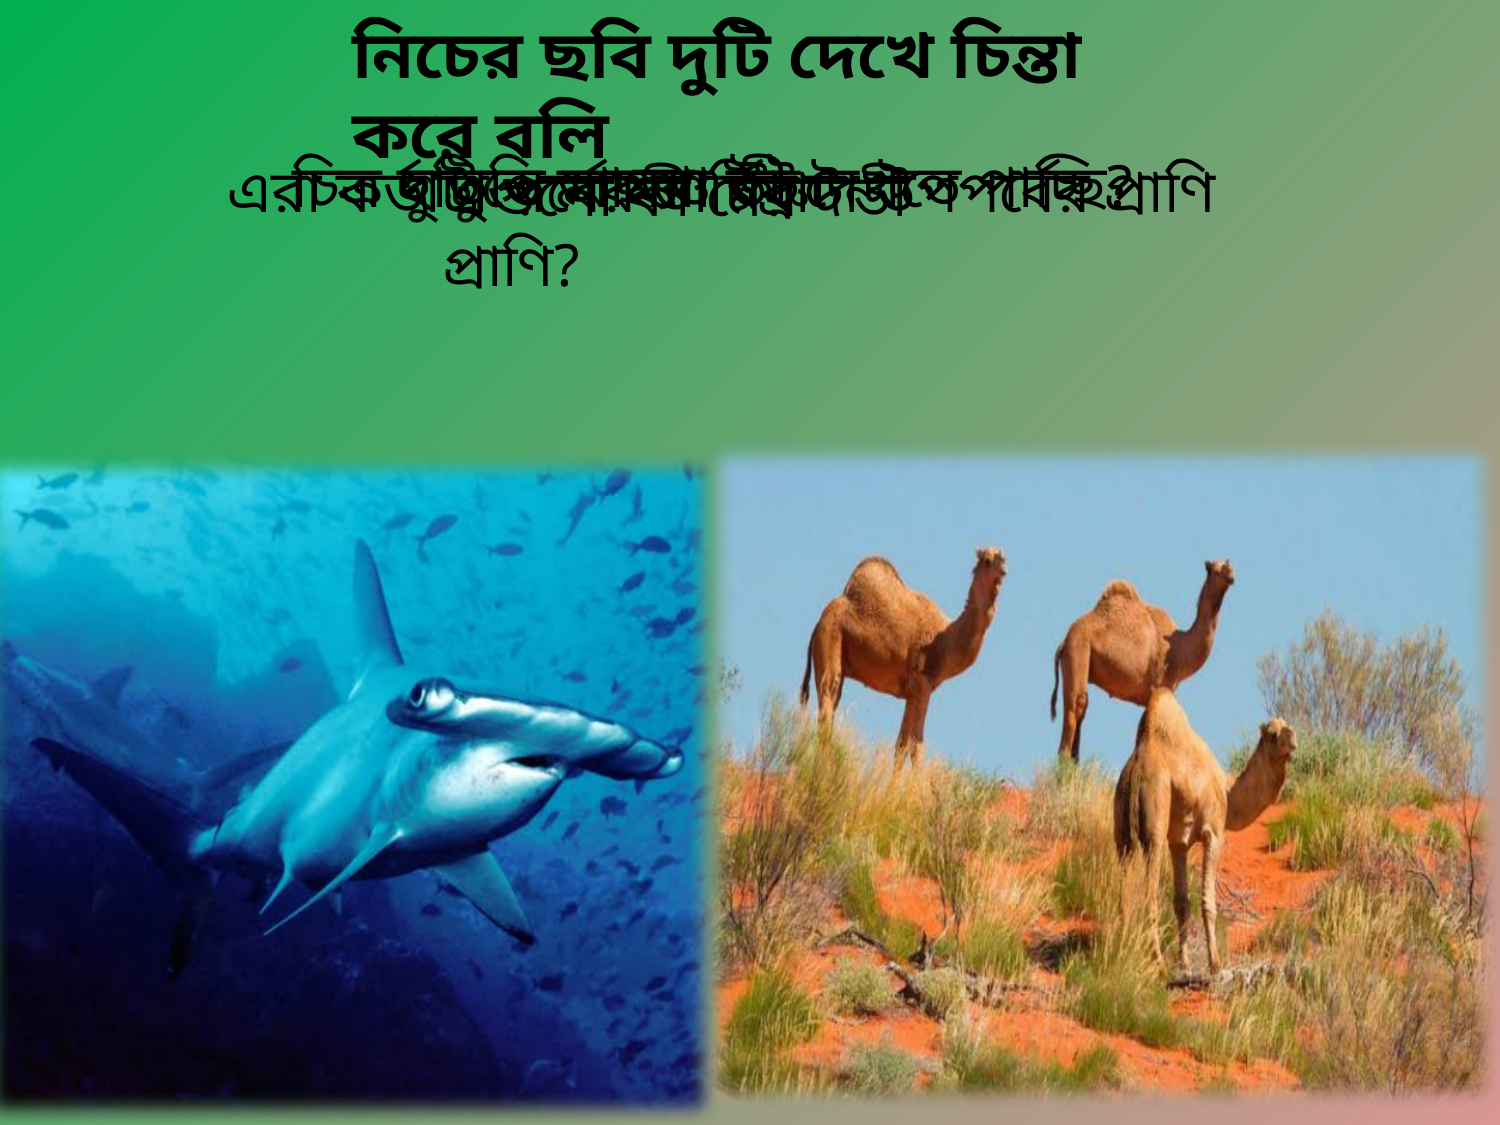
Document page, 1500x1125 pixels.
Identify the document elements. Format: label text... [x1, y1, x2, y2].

picture [0, 438, 1500, 1125]
text_box চিত্র দুটিতে আমরা কী দেখতে পাচ্ছি? [847, 141, 1163, 147]
text_box হাতুড়ি মাছ ও উট [386, 141, 618, 147]
text_box হ্যা [618, 140, 710, 147]
text_box এরা কর্ডাটা পর্বের ভার্টিব্রাটা উপপর্বের প্রাণি [212, 147, 1247, 232]
text_box নিচের ছবি দুটি দেখে চিন্তা করে বলি [337, 4, 1125, 141]
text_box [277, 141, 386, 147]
text_box এগুলো কী মেরুদন্ডী প্রাণি? [428, 232, 966, 305]
text_box হাতুড়ি মাছ ও উট [710, 141, 847, 147]
